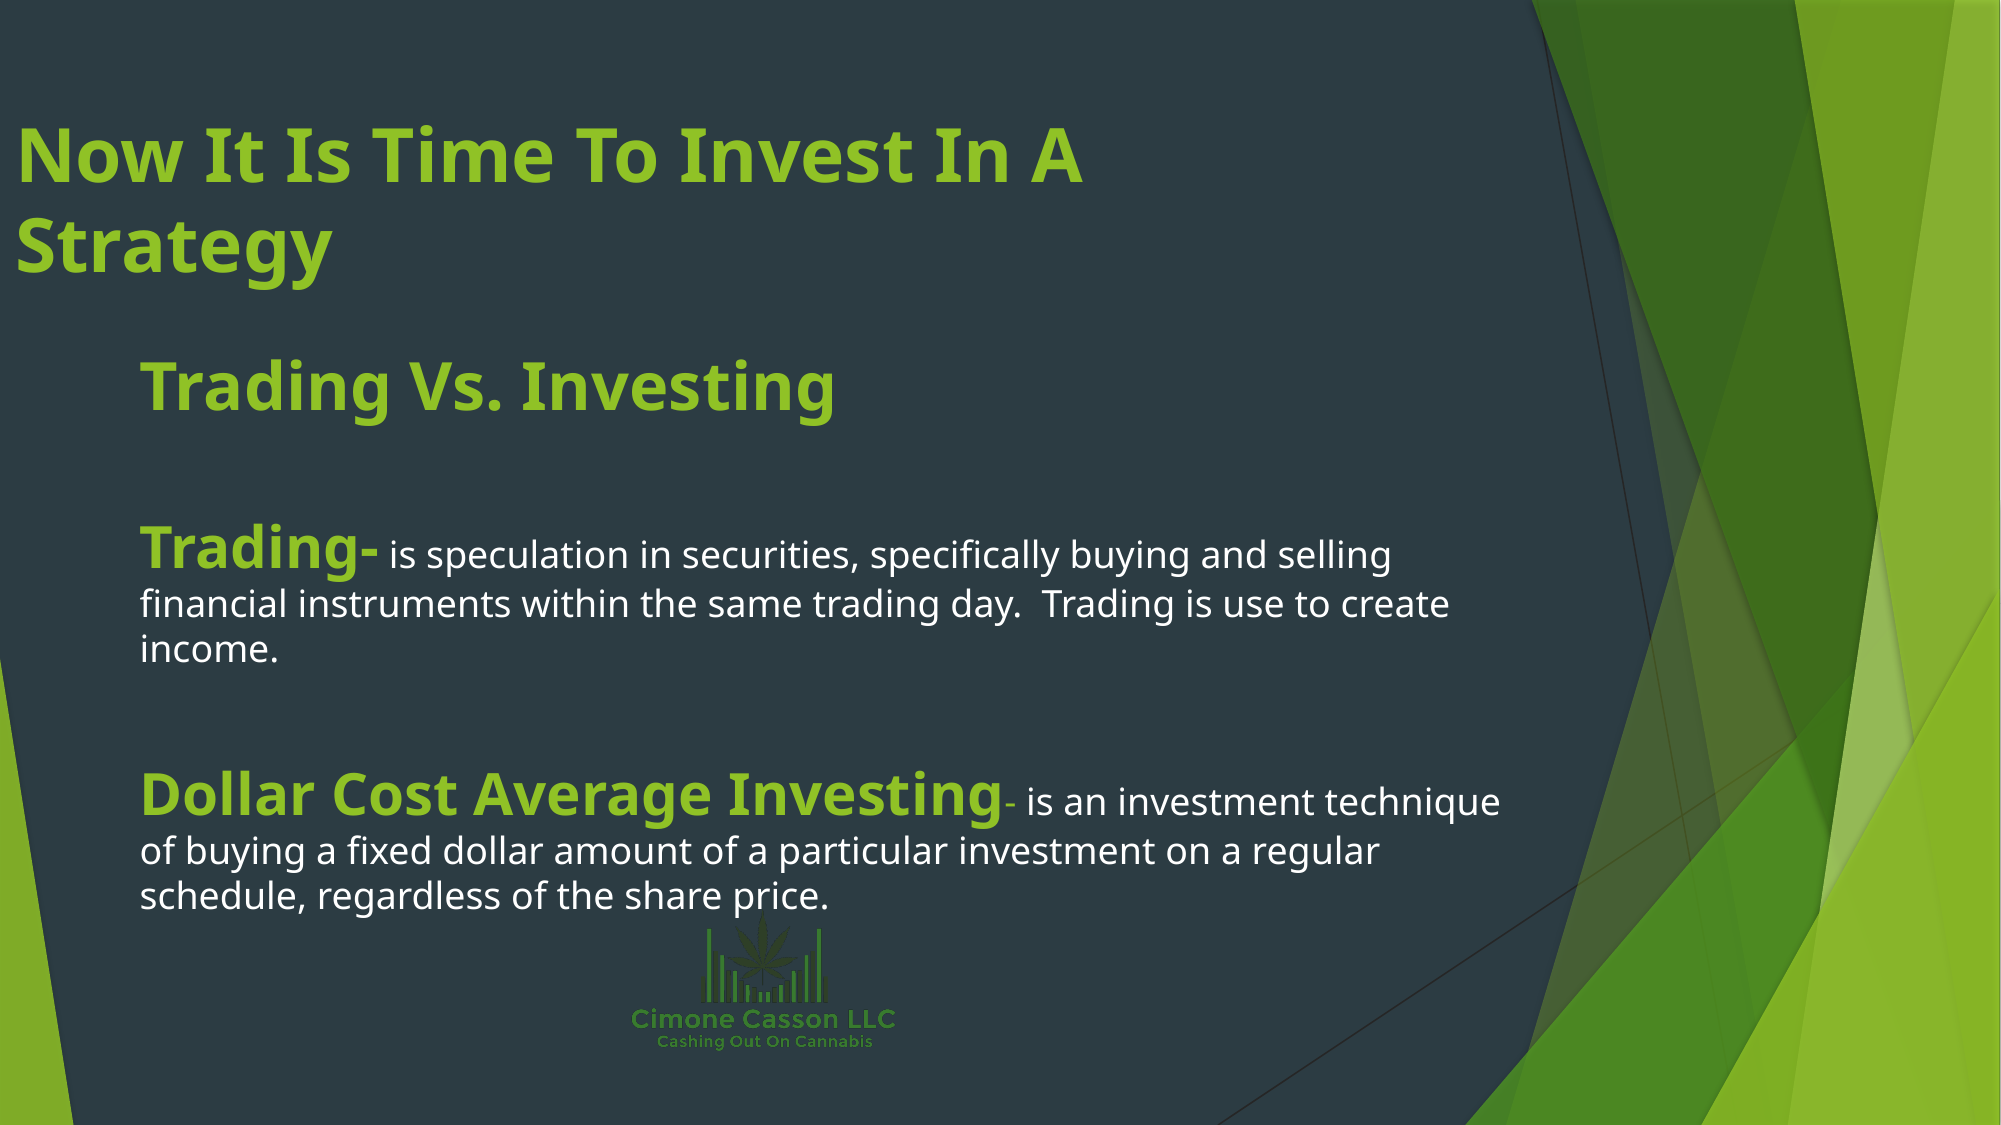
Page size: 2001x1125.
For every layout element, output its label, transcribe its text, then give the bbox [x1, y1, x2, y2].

title Now It Is Time To Invest In A Strategy [0, 99, 1411, 317]
list Trading Vs. Investing Trading- is speculation in securities, specifically buying and selling financial instruments within the same trading day. Trading is use to create income. Dollar Cost Average Investing- is an investment technique of buying a fixed dollar amount of a particular investment on a regular schedule, regardless of the share price. [124, 335, 1535, 973]
picture [535, 860, 1001, 1122]
